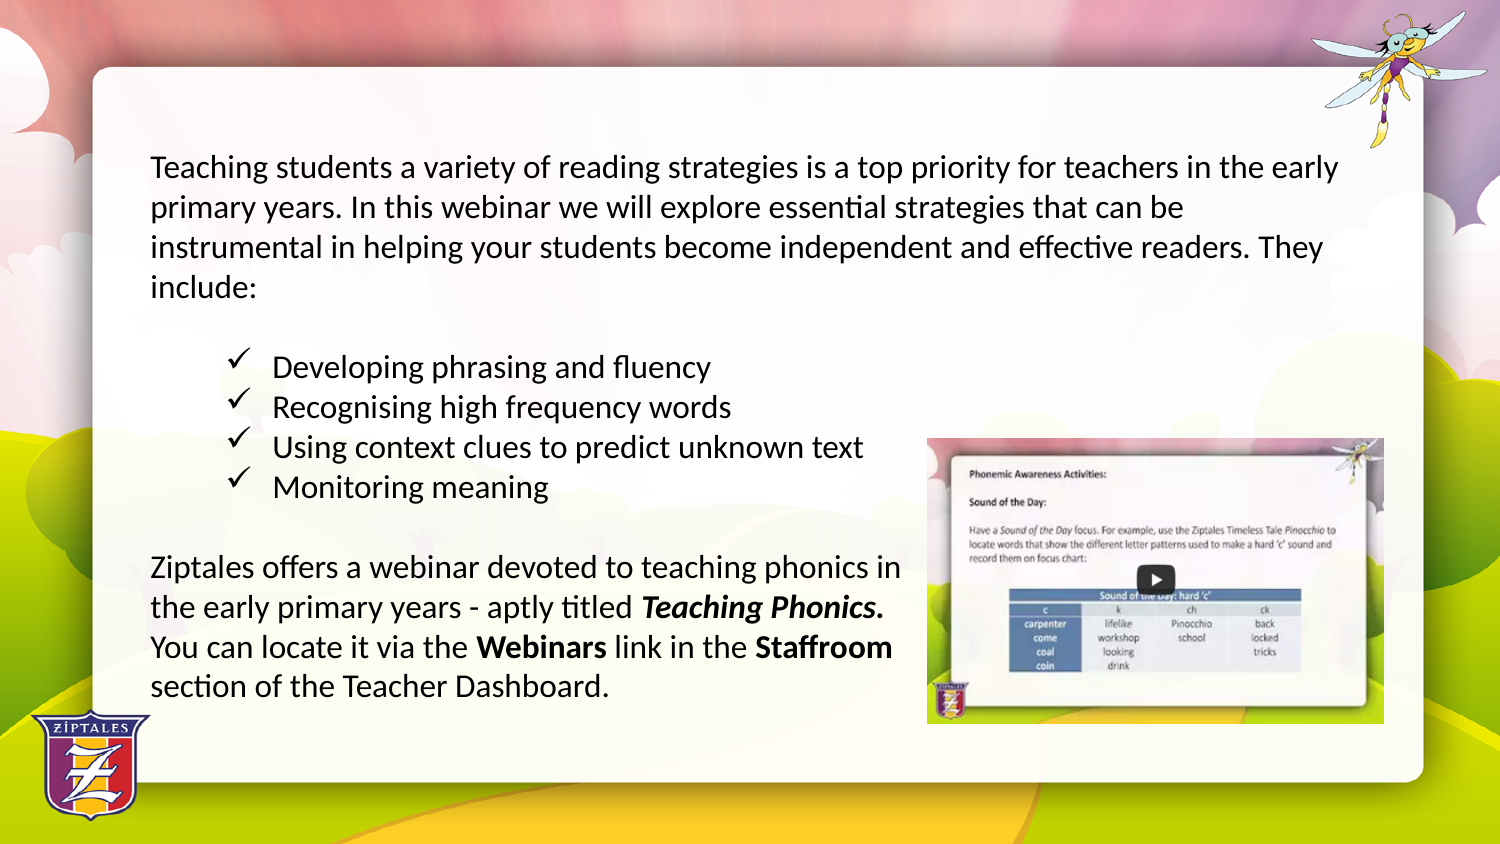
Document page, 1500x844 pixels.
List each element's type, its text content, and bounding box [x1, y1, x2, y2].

text_box Teaching students a variety of reading strategies is a top priority for teachers in the early primary years. In this webinar we will explore essential strategies that can be instrumental in helping your students become independent and effective readers. They include: Developing phrasing and fluency Recognising high frequency words Using context clues to predict unknown text Monitoring meaning Ziptales offers a webinar devoted to teaching phonics in the early primary years - aptly titled Teaching Phonics. You can locate it via the Webinars link in the Staffroom section of the Teacher Dashboard. [135, 138, 1365, 712]
picture [0, 0, 1500, 844]
